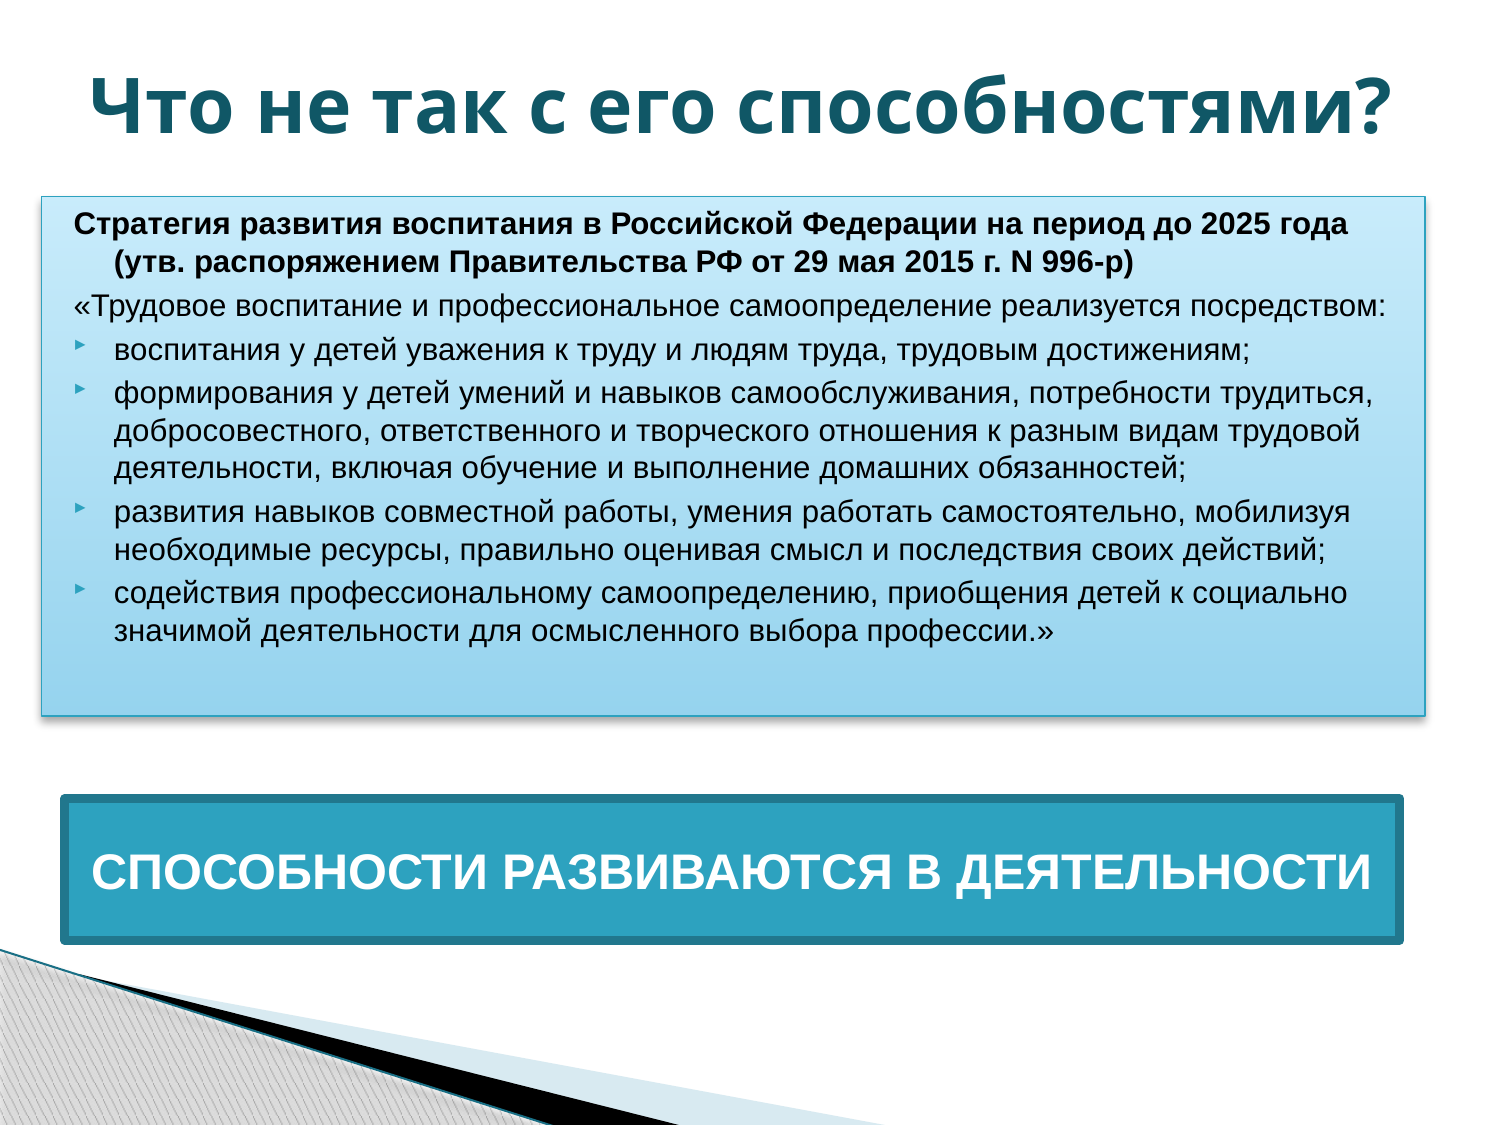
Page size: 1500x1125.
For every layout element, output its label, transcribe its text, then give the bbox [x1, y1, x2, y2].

list Стратегия развития воспитания в Российской Федерации на период до 2025 года (утв. распоряжением Правительства РФ от 29 мая 2015 г. N 996-р) «Трудовое воспитание и профессиональное самоопределение реализуется посредством: воспитания у детей уважения к труду и людям труда, трудовым достижениям; формирования у детей умений и навыков самообслуживания, потребности трудиться, добросовестного, ответственного и творческого отношения к разным видам трудовой деятельности, включая обучение и выполнение домашних обязанностей; развития навыков совместной работы, умения работать самостоятельно, мобилизуя необходимые ресурсы, правильно оценивая смысл и последствия своих действий; содействия профессиональному самоопределению, приобщения детей к социально значимой деятельности для осмысленного выбора профессии.» [41, 196, 1426, 717]
text_box СПОСОБНОСТИ РАЗВИВАЮТСЯ В ДЕЯТЕЛЬНОСТИ [60, 794, 1404, 945]
title Что не так с его способностями? [75, 45, 1424, 161]
